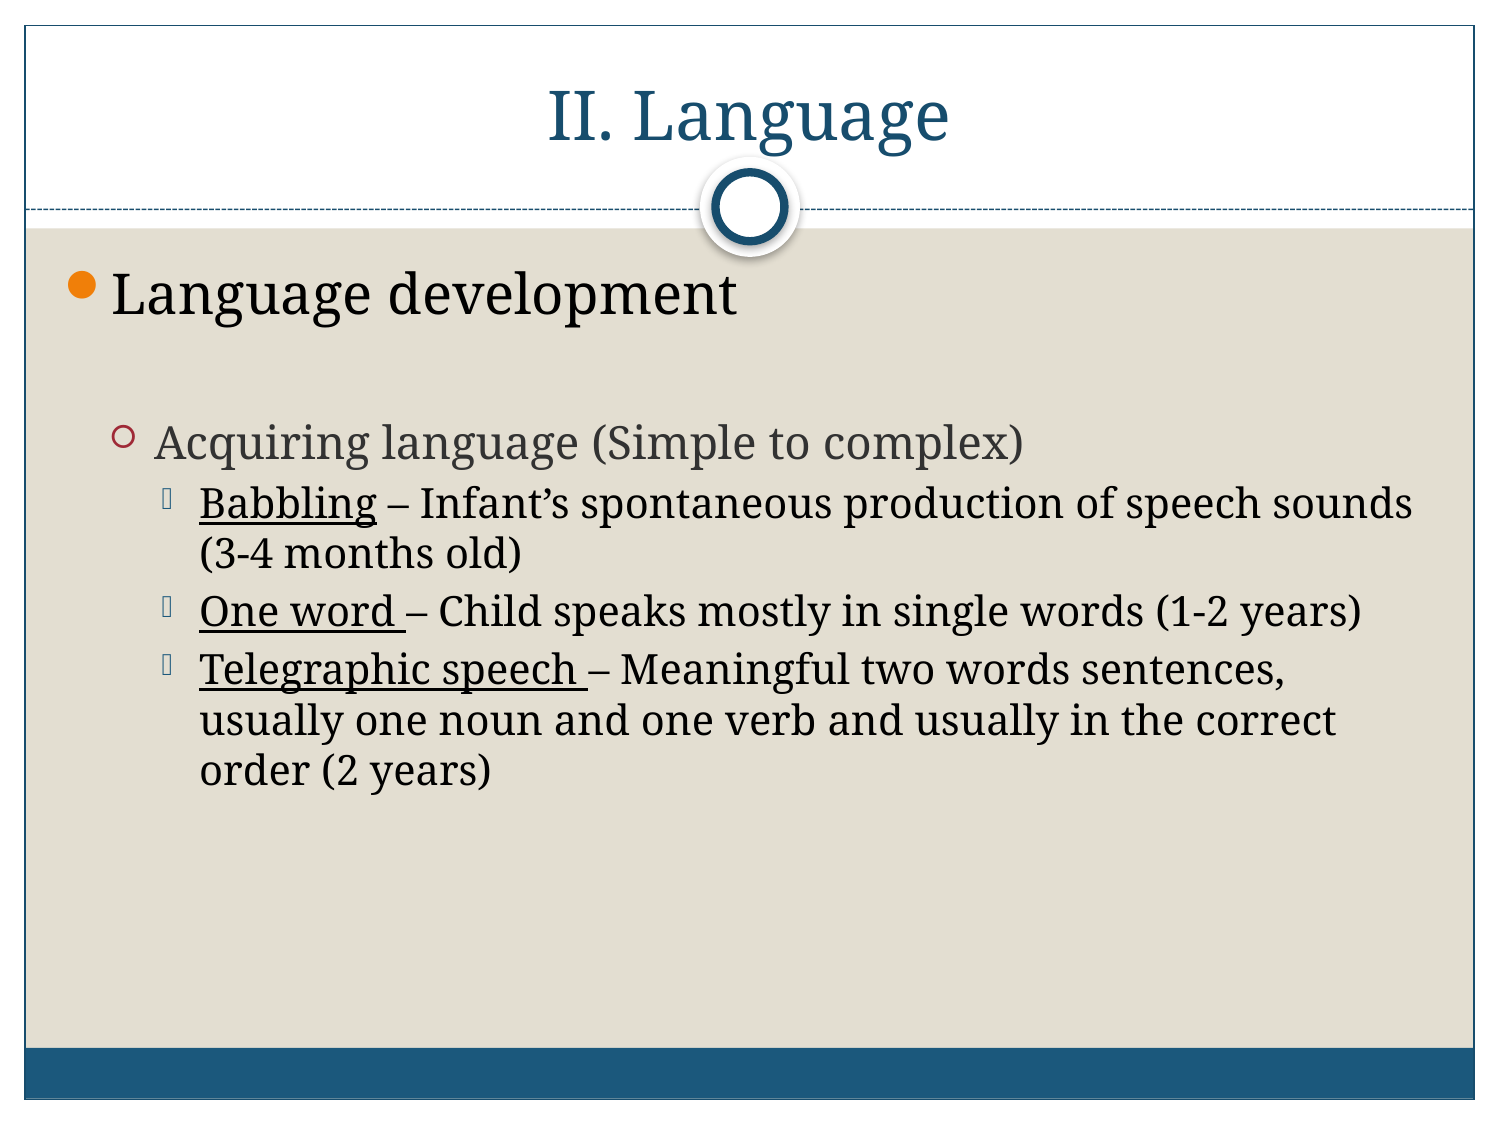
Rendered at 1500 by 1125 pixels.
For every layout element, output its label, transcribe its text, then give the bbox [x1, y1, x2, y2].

list Language development Acquiring language (Simple to complex) Babbling – Infant’s spontaneous production of speech sounds (3-4 months old) One word – Child speaks mostly in single words (1-2 years) Telegraphic speech – Meaningful two words sentences, usually one noun and one verb and usually in the correct order (2 years) [49, 250, 1445, 850]
title II. Language [49, 37, 1450, 162]
